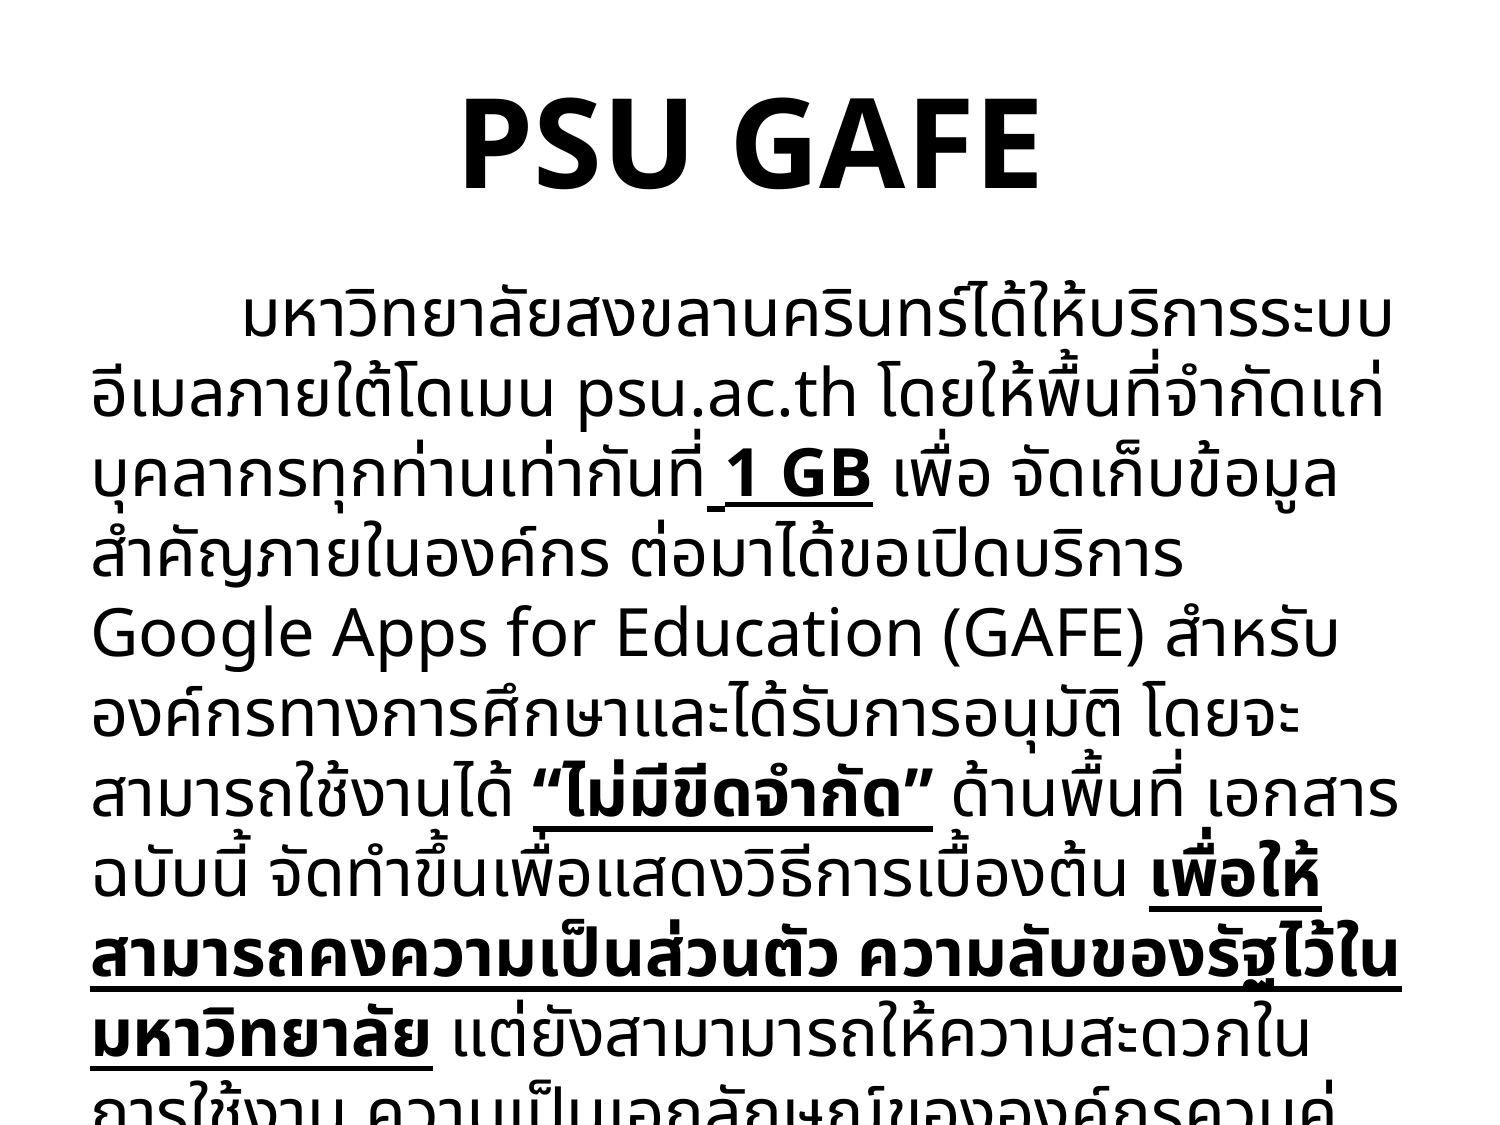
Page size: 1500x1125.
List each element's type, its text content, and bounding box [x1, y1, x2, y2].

list มหาวิทยาลัยสงขลานครินทร์ได้ให้บริการระบบอีเมลภายใต้โดเมน psu.ac.th โดยให้พื้นที่จำกัดแก่บุคลากรทุกท่านเท่ากันที่ 1 GB เพื่อ จัดเก็บข้อมูลสำคัญภายในองค์กร ต่อมาได้ขอเปิดบริการ Google Apps for Education (GAFE) สำหรับองค์กรทางการศึกษาและได้รับการอนุมัติ โดยจะสามารถใช้งานได้ “ไม่มีขีดจำกัด” ด้านพื้นที่ เอกสารฉบับนี้ จัดทำขึ้นเพื่อแสดงวิธีการเบื้องต้น เพื่อให้สามารถคงความเป็นส่วนตัว ความลับของรัฐไว้ในมหาวิทยาลัย แต่ยังสามามารถให้ความสะดวกในการใช้งาน ความเป็นเอกลักษณ์ขององค์กรควบคู่กันได้ [75, 262, 1425, 1005]
title PSU GAFE [75, 45, 1425, 233]
